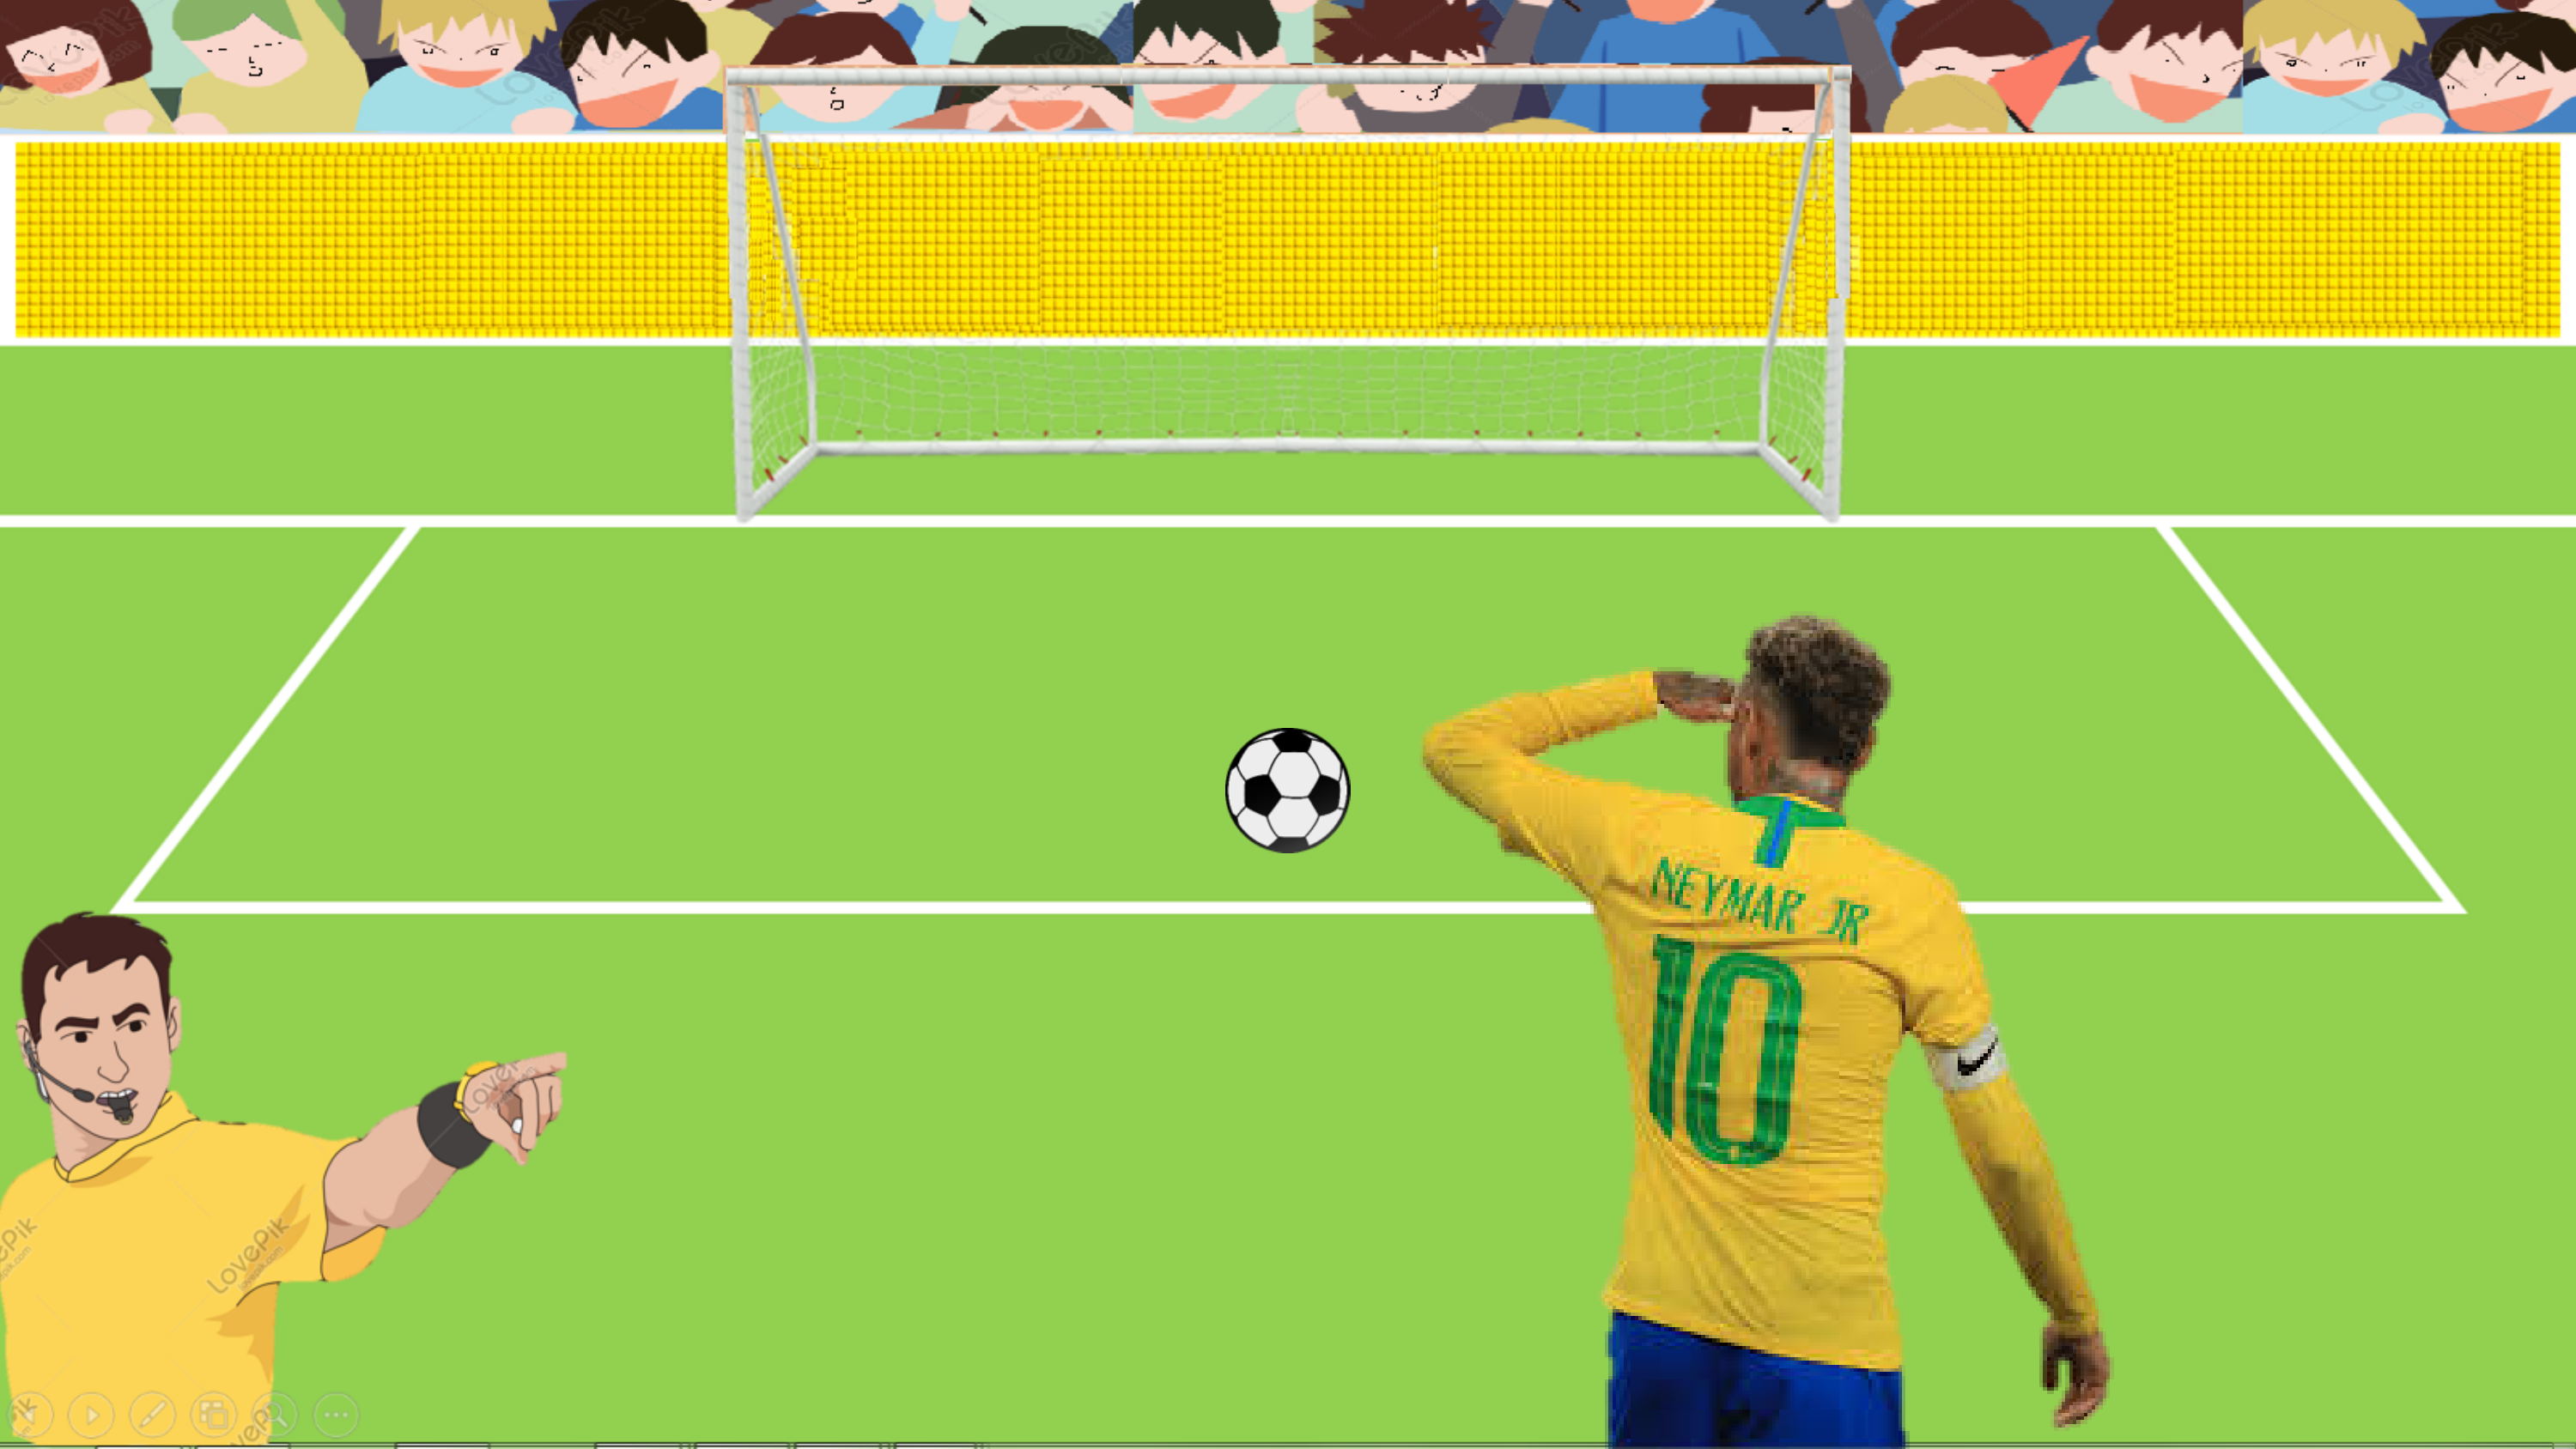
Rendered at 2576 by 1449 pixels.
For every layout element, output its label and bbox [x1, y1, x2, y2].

picture [0, 0, 2576, 1449]
list [1394, 579, 2136, 1449]
